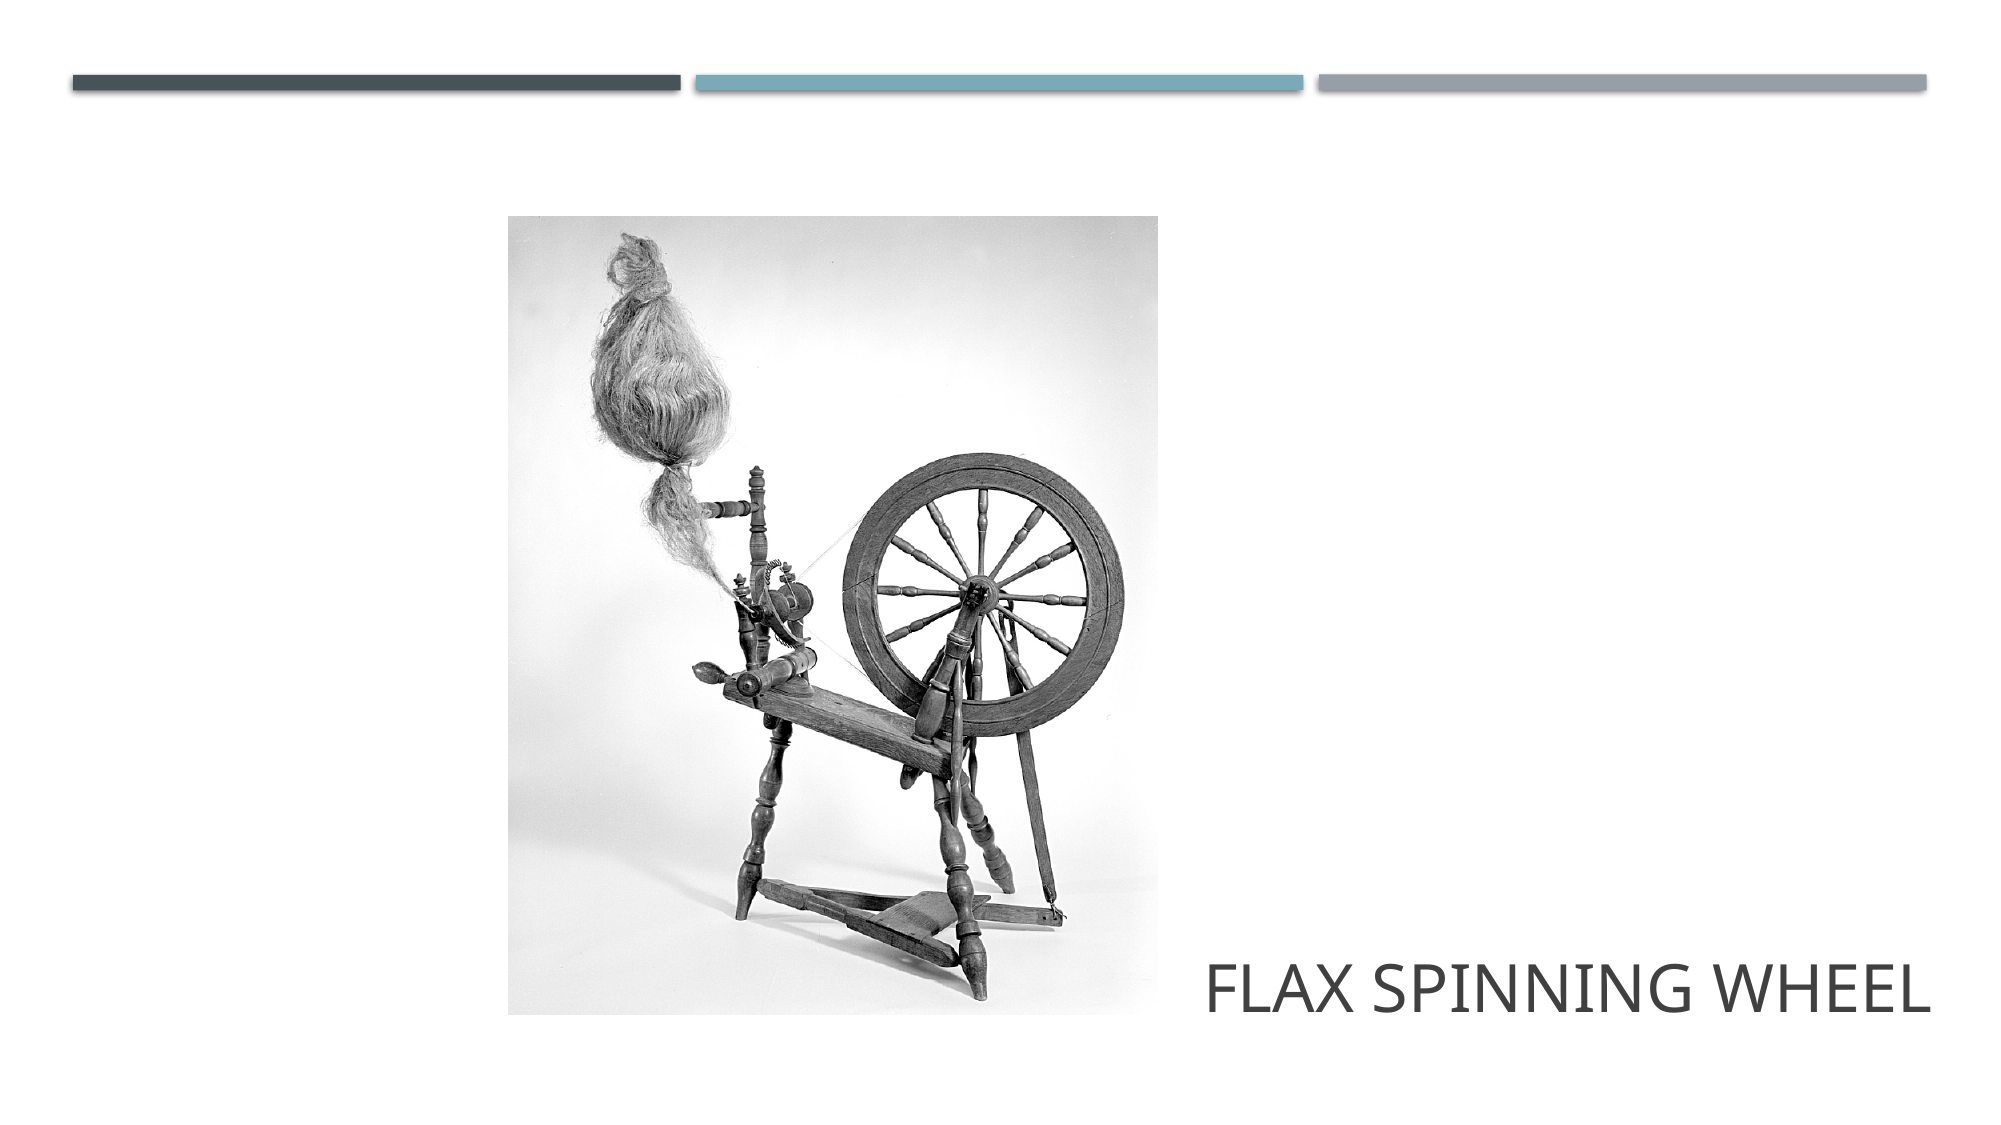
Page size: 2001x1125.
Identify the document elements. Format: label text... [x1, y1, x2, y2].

picture [508, 216, 1158, 1016]
title Flax spinning wheel [139, 838, 1949, 1034]
